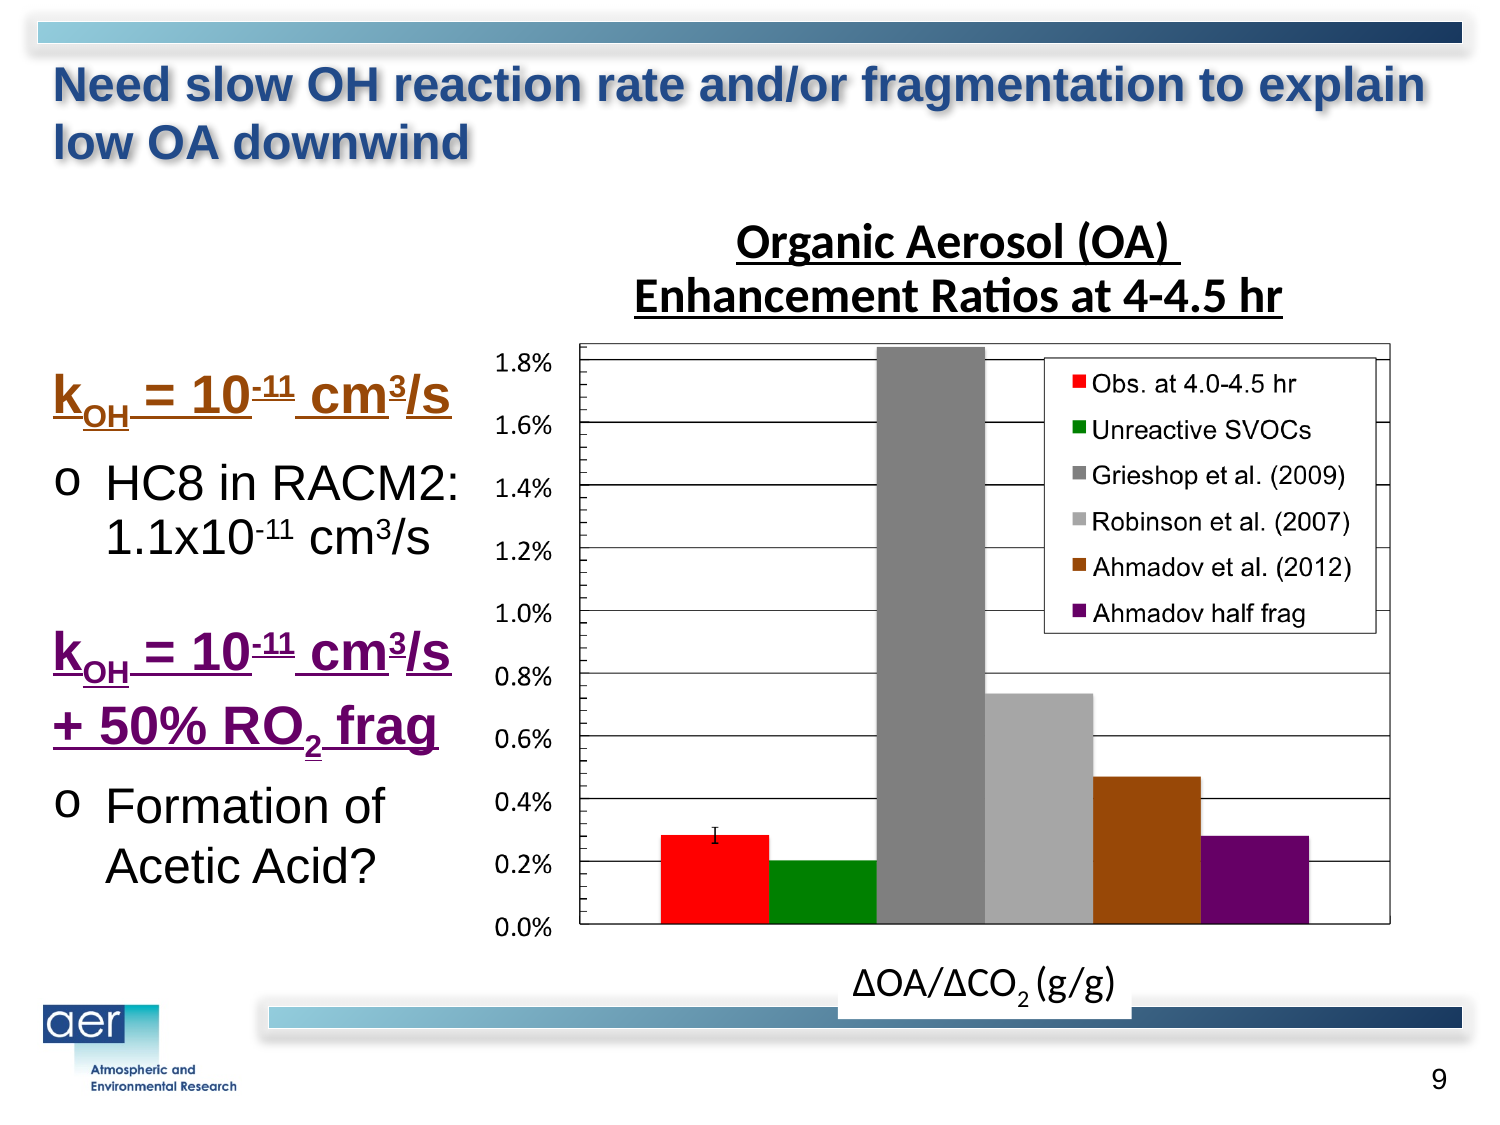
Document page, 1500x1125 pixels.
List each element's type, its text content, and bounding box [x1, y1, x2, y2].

slide_number 9 [1393, 1042, 1463, 1103]
title Need slow OH reaction rate and/or fragmentation to explain low OA downwind [37, 45, 1463, 178]
picture [37, 1089, 242, 1096]
text_box kOH = 10-11 cm3/s HC8 in RACM2: 1.1x10-11 cm3/s kOH = 10-11 cm3/s + 50% RO2 frag Formation of Acetic Acid? [37, 351, 488, 1089]
picture [441, 318, 1427, 989]
text_box Organic Aerosol (OA) Enhancement Ratios at 4-4.5 hr [447, 207, 1471, 331]
text_box ΔOA/ΔCO2 (g/g) [837, 998, 1132, 1020]
